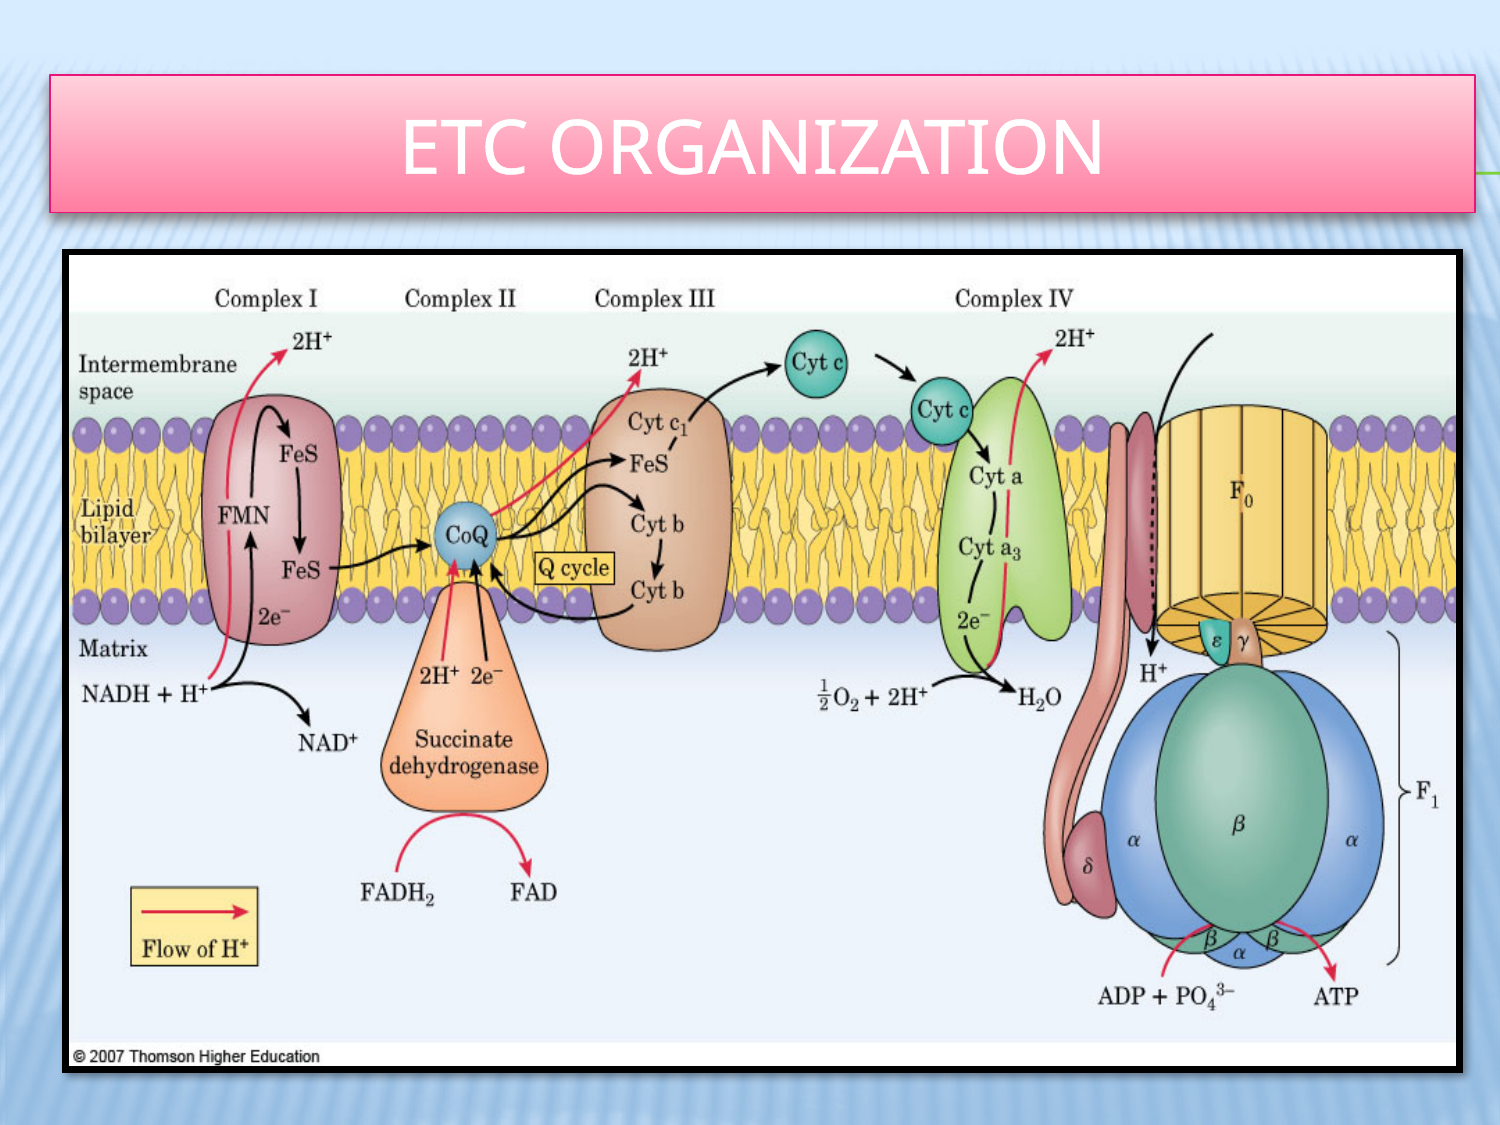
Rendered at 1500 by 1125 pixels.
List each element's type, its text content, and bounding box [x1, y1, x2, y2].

title ETC ORGANIZATION [49, 74, 1476, 213]
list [68, 254, 1457, 1067]
